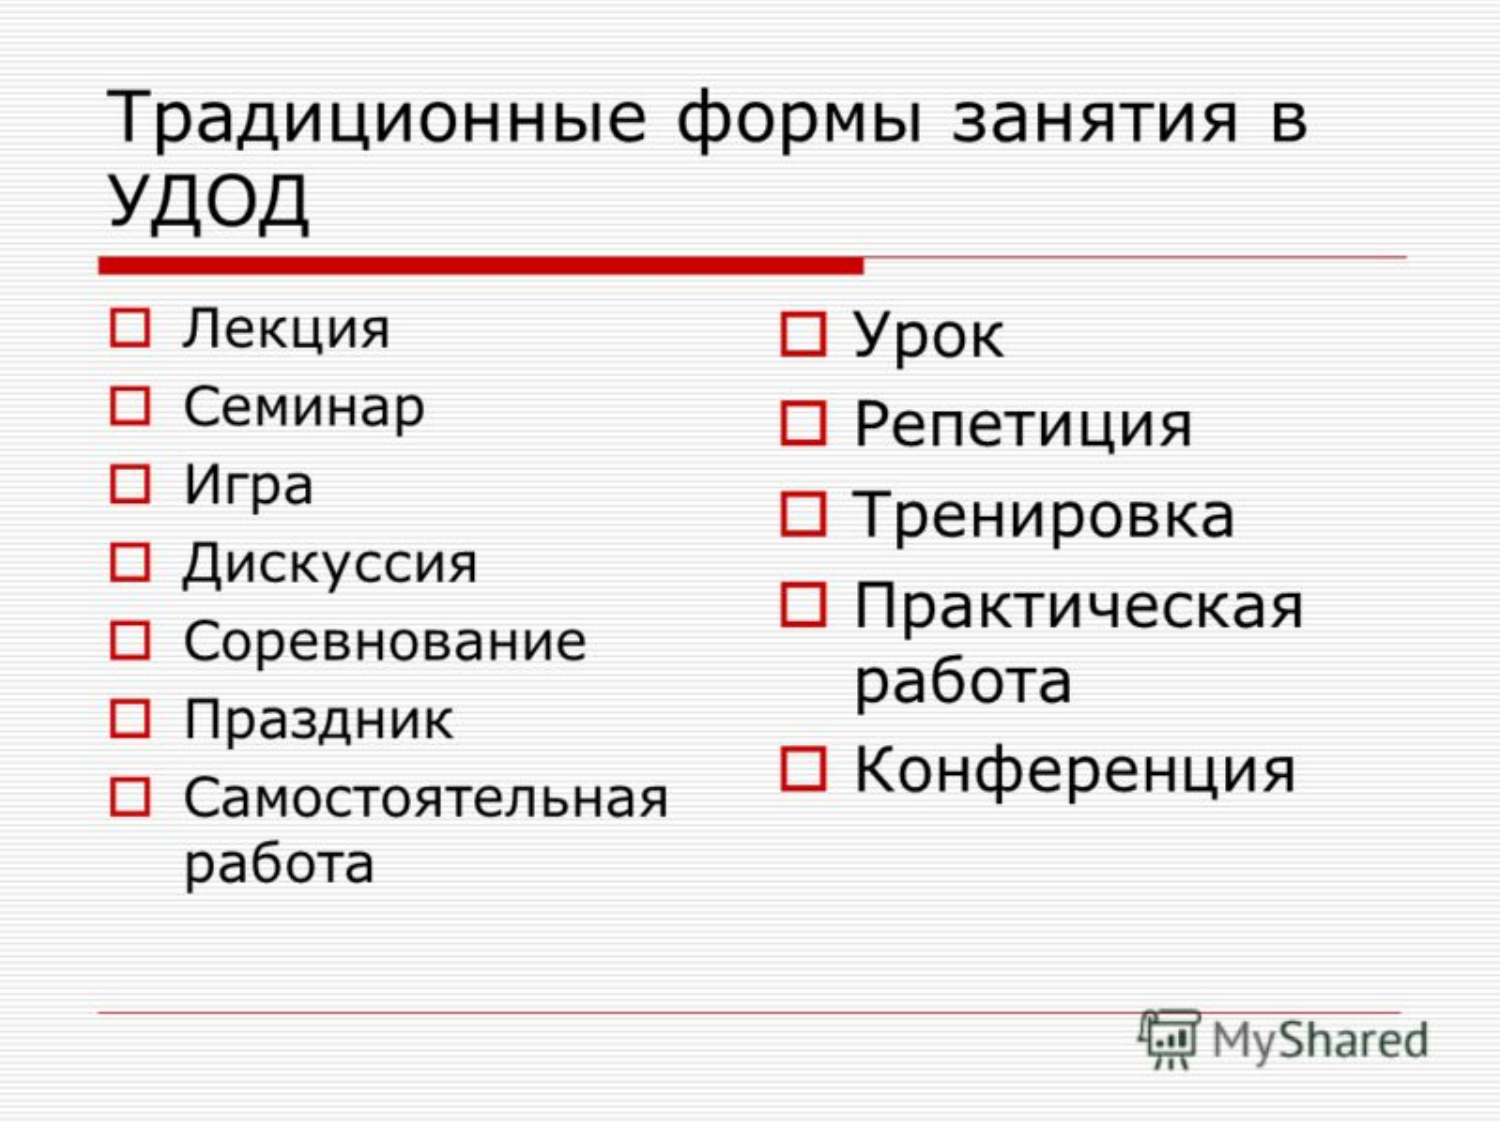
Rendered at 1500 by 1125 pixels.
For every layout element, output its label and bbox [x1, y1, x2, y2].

list [0, 0, 1500, 1125]
